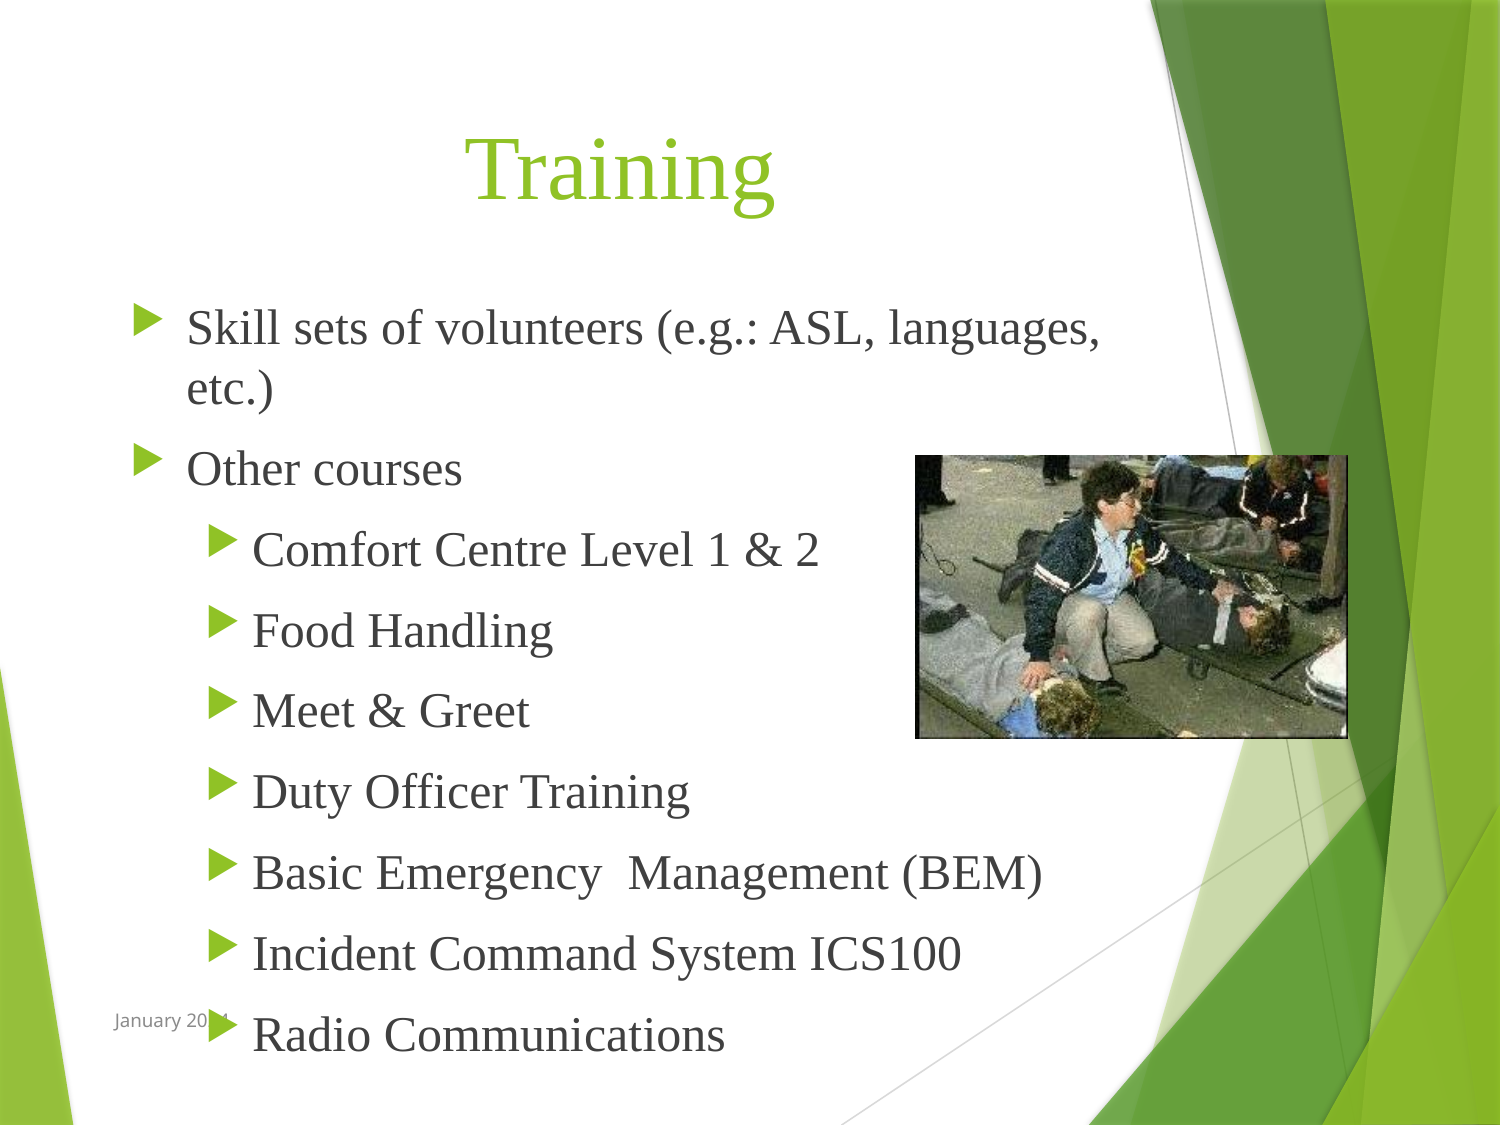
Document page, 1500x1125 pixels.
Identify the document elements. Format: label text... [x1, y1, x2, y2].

list Skill sets of volunteers (e.g.: ASL, languages, etc.) Other courses Comfort Centre Level 1 & 2 Food Handling Meet & Greet Duty Officer Training Basic Emergency Management (BEM) Incident Command System ICS100 Radio Communications [115, 287, 1157, 1081]
title Training [99, 99, 1142, 233]
picture [914, 455, 1349, 739]
footer January 2024 [99, 991, 859, 1051]
